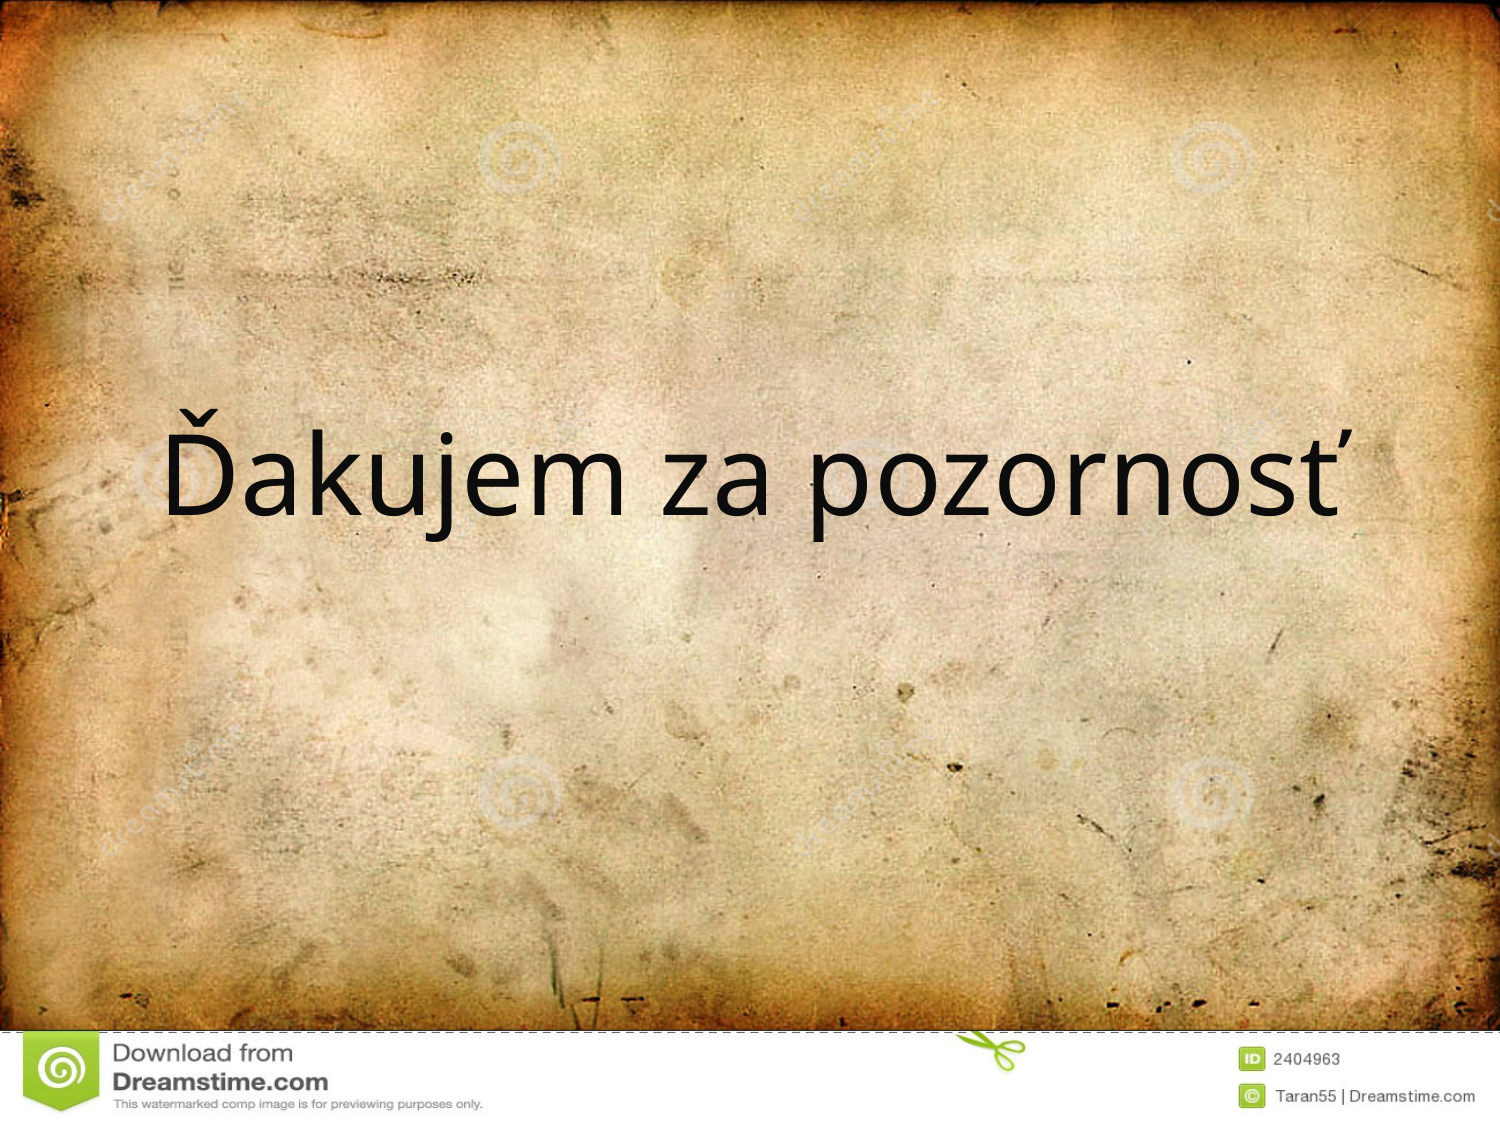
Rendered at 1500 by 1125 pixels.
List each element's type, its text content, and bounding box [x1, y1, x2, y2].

picture [0, 0, 1500, 1125]
title Ďakujem za pozornosť [112, 349, 1388, 591]
